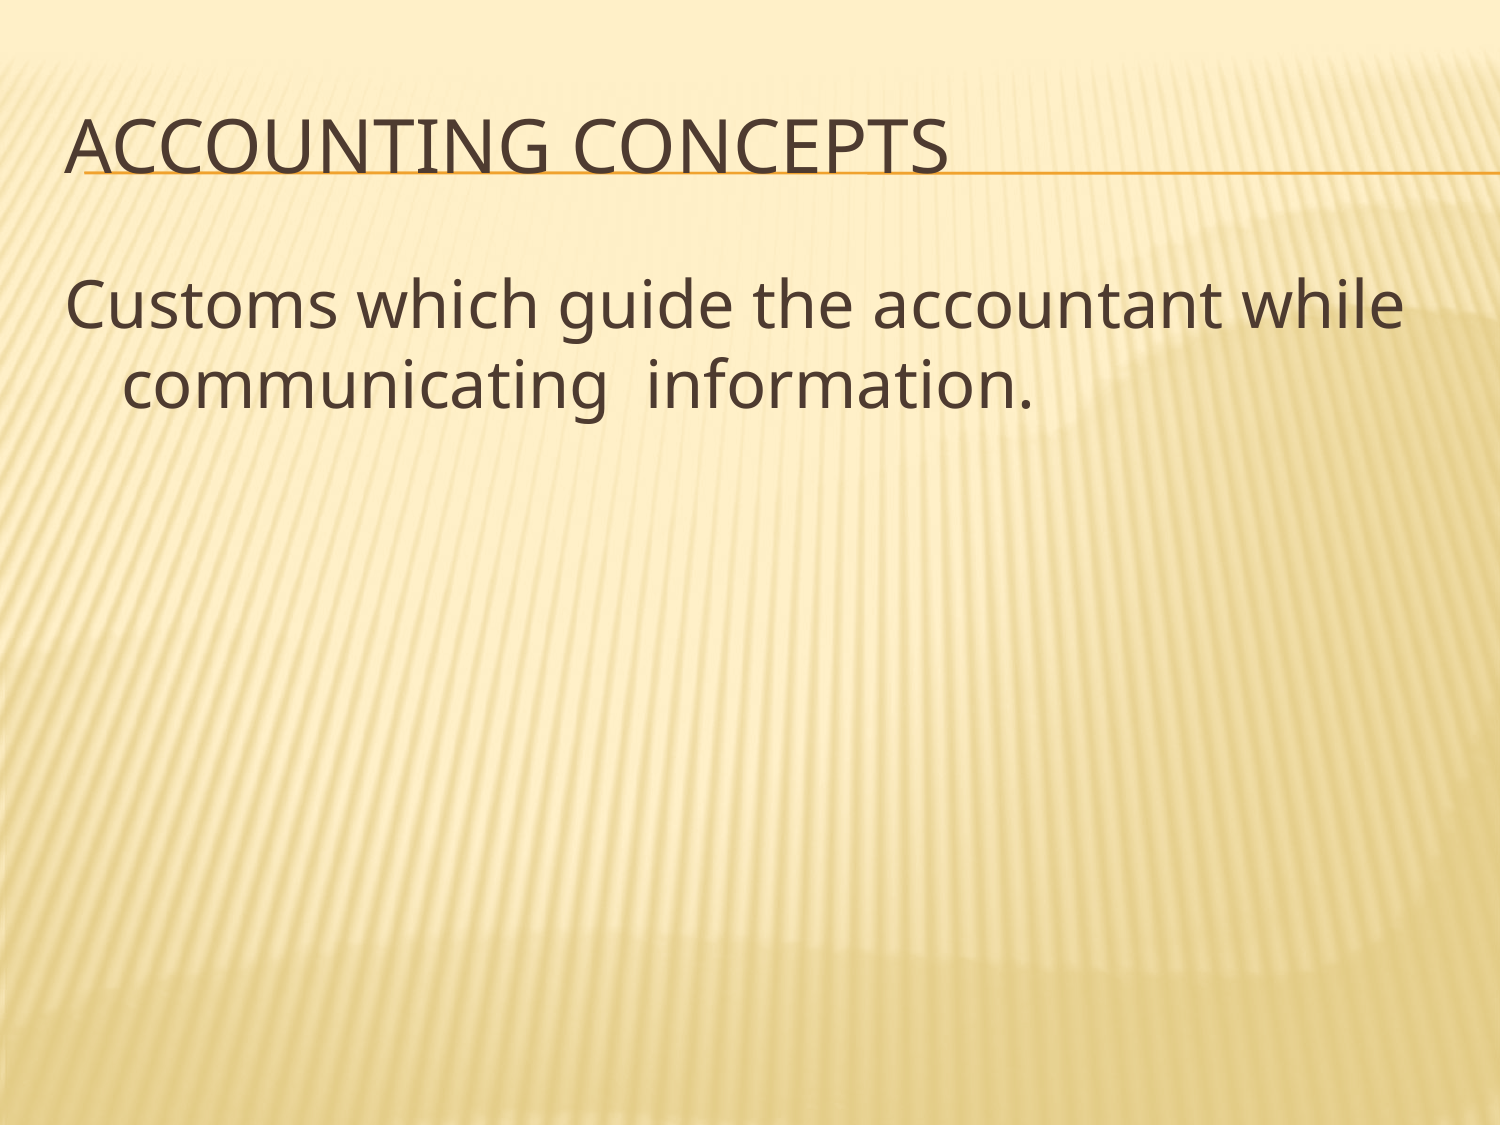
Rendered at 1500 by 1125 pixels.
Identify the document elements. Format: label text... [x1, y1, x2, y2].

title Accounting Concepts [50, 75, 1475, 213]
list Customs which guide the accountant while communicating information. [50, 254, 1475, 998]
